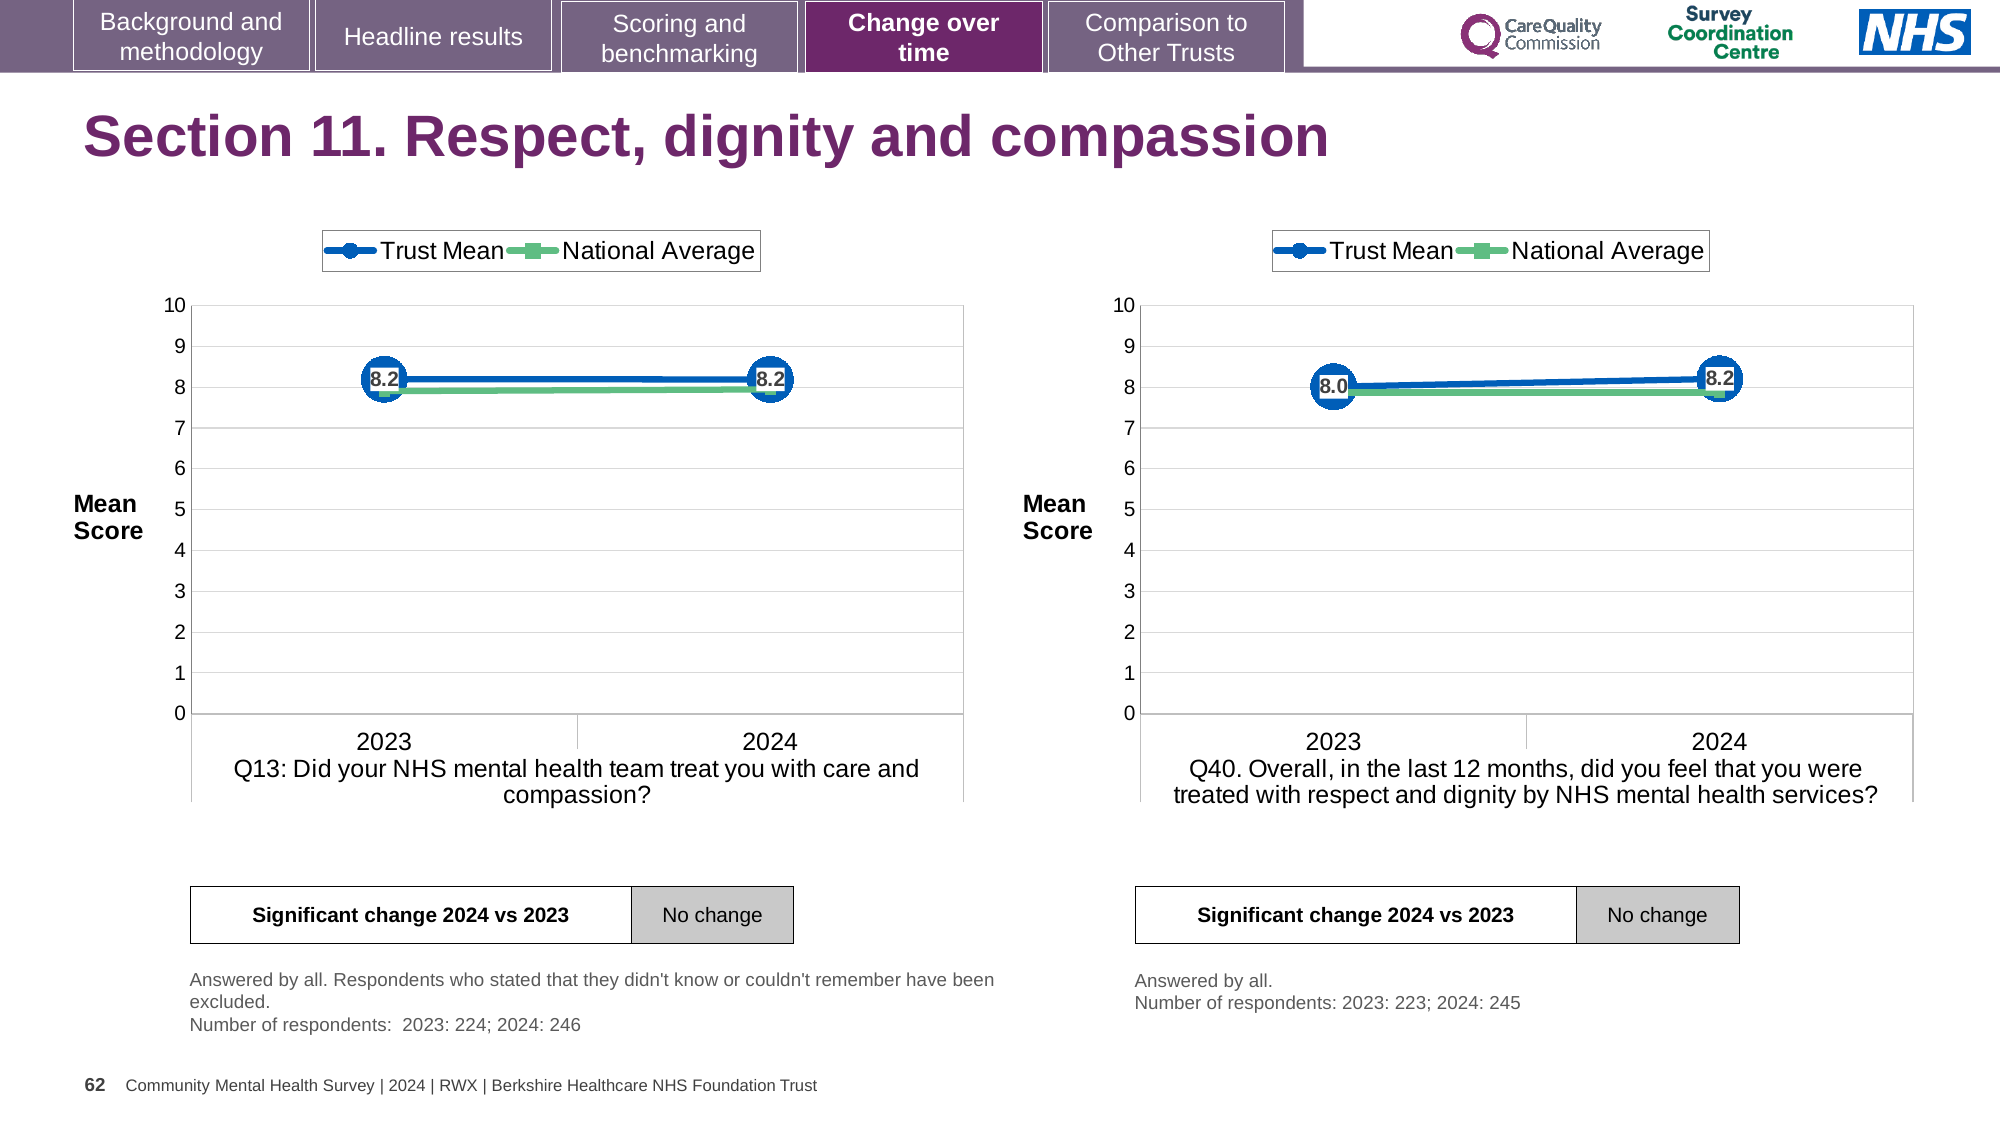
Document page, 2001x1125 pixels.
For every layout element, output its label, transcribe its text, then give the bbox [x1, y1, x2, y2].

text_box Answered by all. Respondents who stated that they didn't know or couldn't remember have been excluded. Number of respondents: 2023: 224; 2024: 246 [174, 959, 1039, 1043]
chart [1018, 228, 1916, 858]
text_box 62 [84, 1065, 122, 1125]
picture [1859, 9, 1971, 55]
table_header Significant change 2024 vs 2023 [191, 887, 631, 943]
text_box Answered by all. Number of respondents: 2023: 223; 2024: 245 [1119, 960, 1984, 1044]
picture [1460, 13, 1602, 59]
table_header No change [632, 887, 793, 943]
table_header No change [1577, 887, 1739, 943]
chart [68, 228, 966, 858]
table_header Significant change 2024 vs 2023 [1136, 887, 1576, 943]
title Section 11. Respect, dignity and compassion [68, 83, 1942, 191]
picture [1666, 3, 1794, 61]
